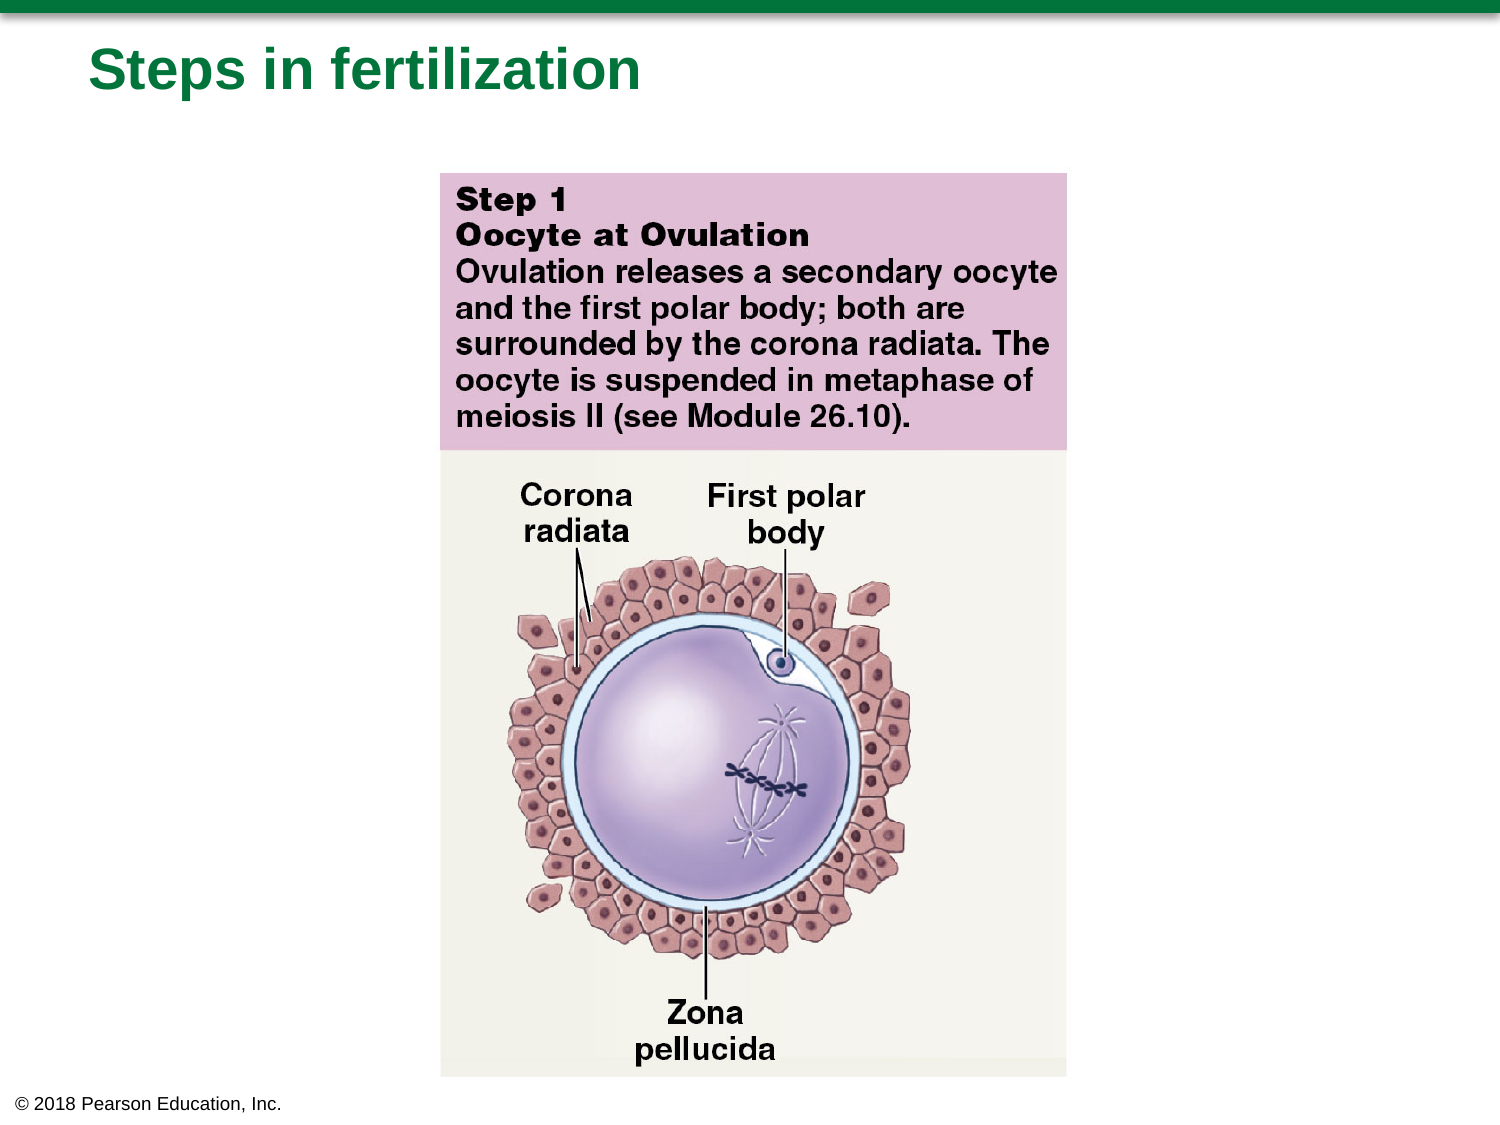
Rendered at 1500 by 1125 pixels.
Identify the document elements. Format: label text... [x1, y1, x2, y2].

title Steps in fertilization [73, 31, 1433, 189]
footer © 2018 Pearson Education, Inc. [0, 1081, 507, 1125]
picture [434, 167, 1072, 1082]
